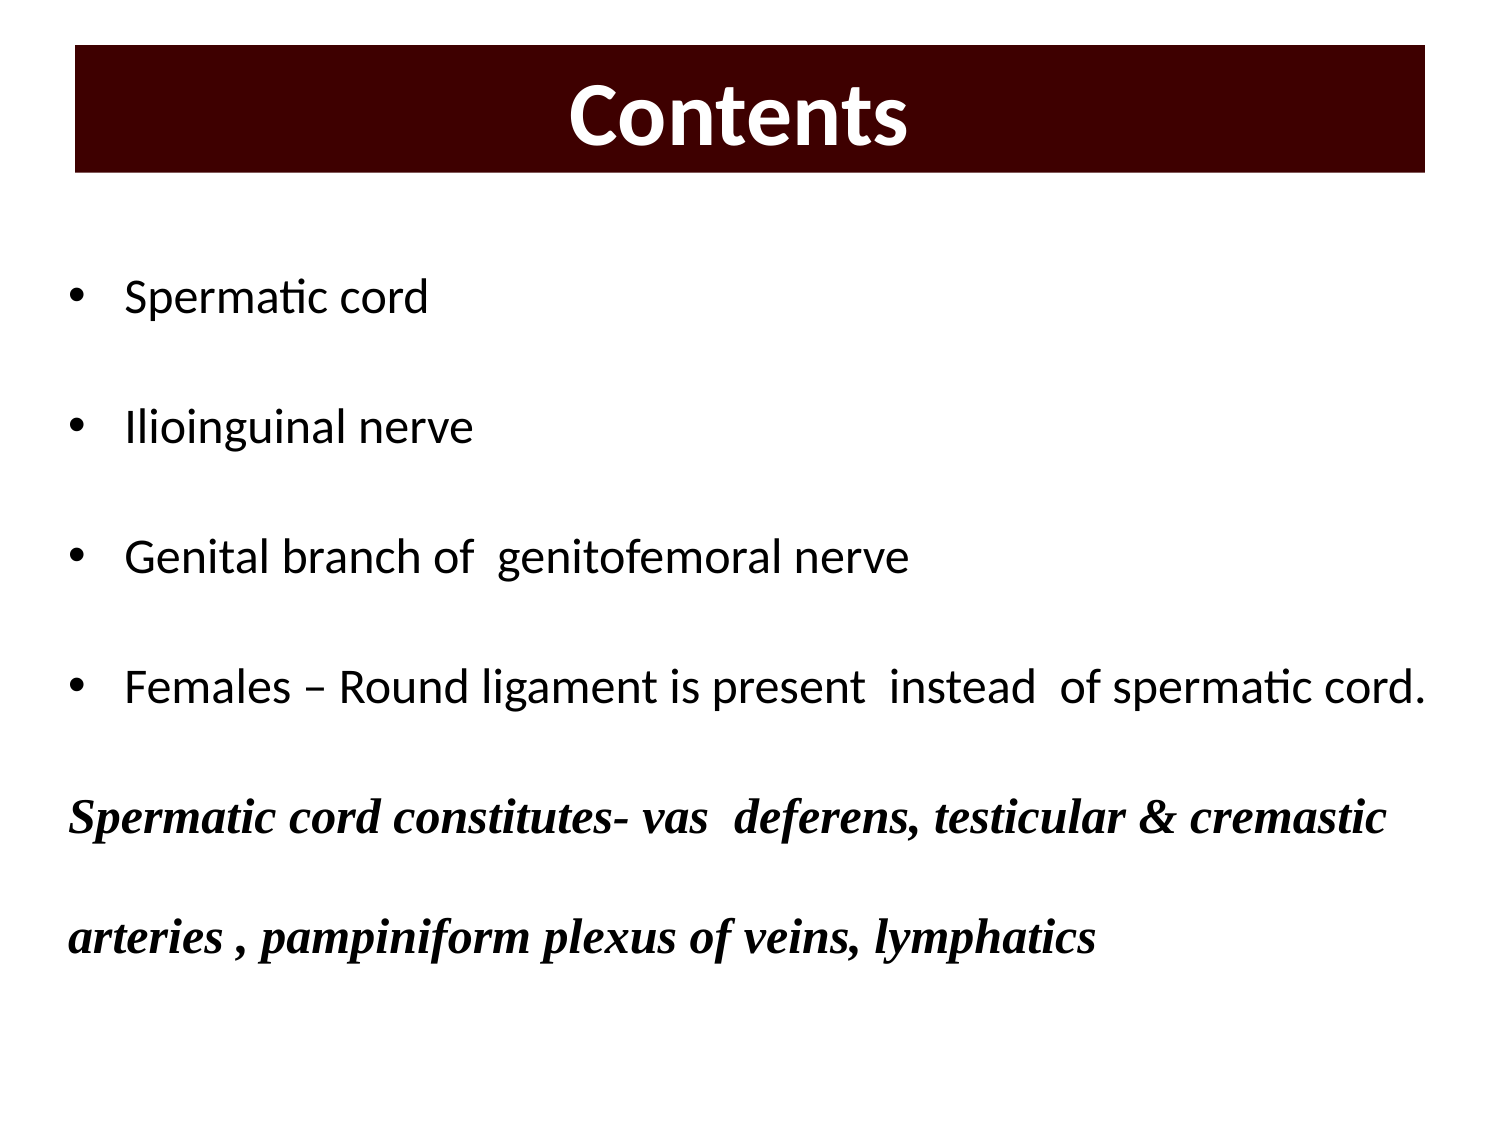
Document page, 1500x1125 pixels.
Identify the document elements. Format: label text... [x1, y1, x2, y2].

list Spermatic cord Ilioinguinal nerve Genital branch of genitofemoral nerve Females – Round ligament is present instead of spermatic cord. Spermatic cord constitutes- vas deferens, testicular & cremastic arteries , pampiniform plexus of veins, lymphatics [53, 196, 1459, 939]
title Contents [75, 45, 1425, 173]
